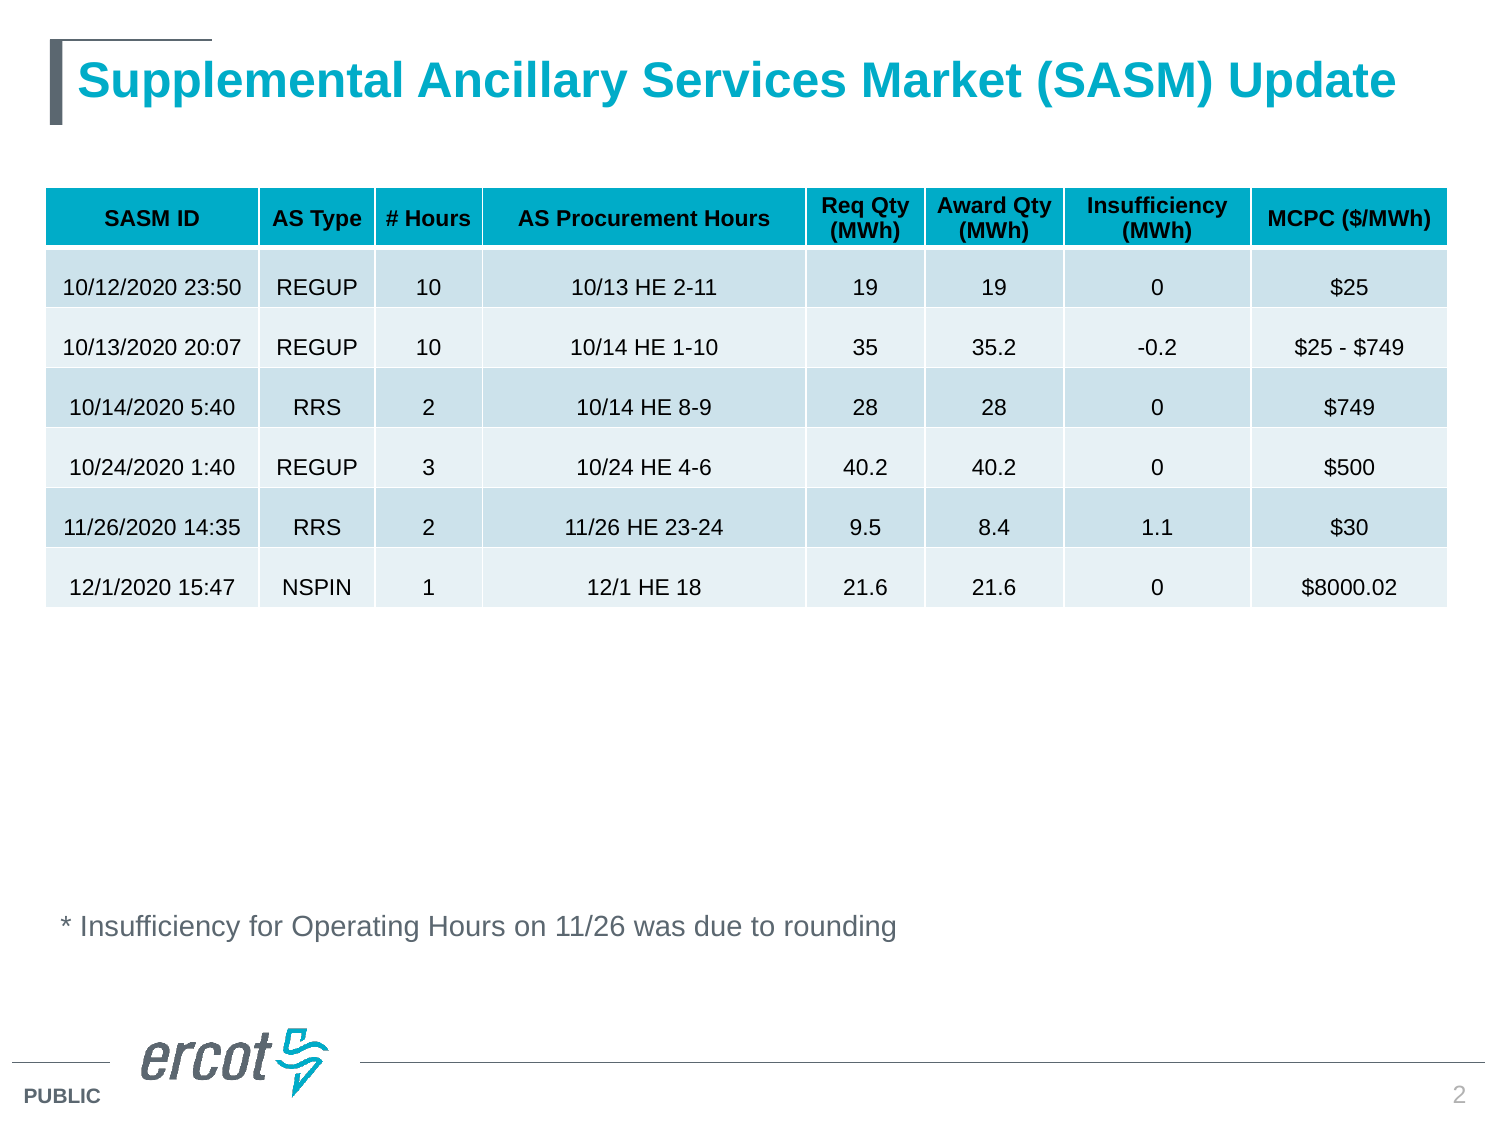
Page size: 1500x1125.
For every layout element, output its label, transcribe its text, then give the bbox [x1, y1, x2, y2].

table_cell $500 [1252, 428, 1447, 487]
table_cell 1 [376, 548, 482, 607]
table_cell 10/24/2020 1:40 [46, 428, 258, 487]
table_cell 10/14 HE 1-10 [483, 308, 805, 367]
slide_number 2 [1437, 1076, 1475, 1112]
table_cell 21.6 [926, 548, 1063, 607]
table_cell -0.2 [1065, 308, 1250, 367]
table_header Insufficiency (MWh) [1065, 188, 1250, 245]
table_header Award Qty (MWh) [926, 188, 1063, 245]
table_cell 0 [1065, 250, 1250, 307]
table_cell 35 [807, 308, 924, 367]
picture [137, 1024, 332, 1100]
table_cell RRS [260, 368, 374, 427]
table_header Req Qty (MWh) [807, 188, 924, 245]
table_cell $25 - $749 [1252, 308, 1447, 367]
table_cell REGUP [260, 428, 374, 487]
table_cell $8000.02 [1252, 548, 1447, 607]
table_cell 0 [1065, 548, 1250, 607]
table_cell $25 [1252, 250, 1447, 307]
table_cell 40.2 [807, 428, 924, 487]
table_cell 2 [376, 488, 482, 547]
table_cell 3 [376, 428, 482, 487]
table_cell 19 [807, 250, 924, 307]
table_cell 10/12/2020 23:50 [46, 250, 258, 307]
table_cell 1.1 [1065, 488, 1250, 547]
table_cell 10 [376, 308, 482, 367]
table_cell 19 [926, 250, 1063, 307]
table_header AS Type [260, 188, 374, 245]
table_cell 28 [926, 368, 1063, 427]
table_cell REGUP [260, 250, 374, 307]
table_header # Hours [376, 188, 482, 245]
table_cell 10/14/2020 5:40 [46, 368, 258, 427]
table_cell 40.2 [926, 428, 1063, 487]
table_cell NSPIN [260, 548, 374, 607]
table_cell 21.6 [807, 548, 924, 607]
table_header SASM ID [46, 188, 258, 245]
table_cell 10 [376, 250, 482, 307]
text_box * Insufficiency for Operating Hours on 11/26 was due to rounding [45, 899, 914, 950]
table_cell 11/26/2020 14:35 [46, 488, 258, 547]
table_cell $749 [1252, 368, 1447, 427]
table_cell 28 [807, 368, 924, 427]
table_cell 10/24 HE 4-6 [483, 428, 805, 487]
table_header MCPC ($/MWh) [1252, 188, 1447, 245]
table_cell REGUP [260, 308, 374, 367]
table_cell 11/26 HE 23-24 [483, 488, 805, 547]
table_cell 35.2 [926, 308, 1063, 367]
table_cell 0 [1065, 368, 1250, 427]
table_cell 12/1 HE 18 [483, 548, 805, 607]
table_cell 8.4 [926, 488, 1063, 547]
table_cell 10/13 HE 2-11 [483, 250, 805, 307]
table_cell 2 [376, 368, 482, 427]
table_cell 10/13/2020 20:07 [46, 308, 258, 367]
table_cell RRS [260, 488, 374, 547]
table_cell 10/14 HE 8-9 [483, 368, 805, 427]
table_header AS Procurement Hours [483, 188, 805, 245]
table_cell $30 [1252, 488, 1447, 547]
table_cell 0 [1065, 428, 1250, 487]
table_cell 12/1/2020 15:47 [46, 548, 258, 607]
title Supplemental Ancillary Services Market (SASM) Update [62, 39, 1450, 228]
table_cell 9.5 [807, 488, 924, 547]
